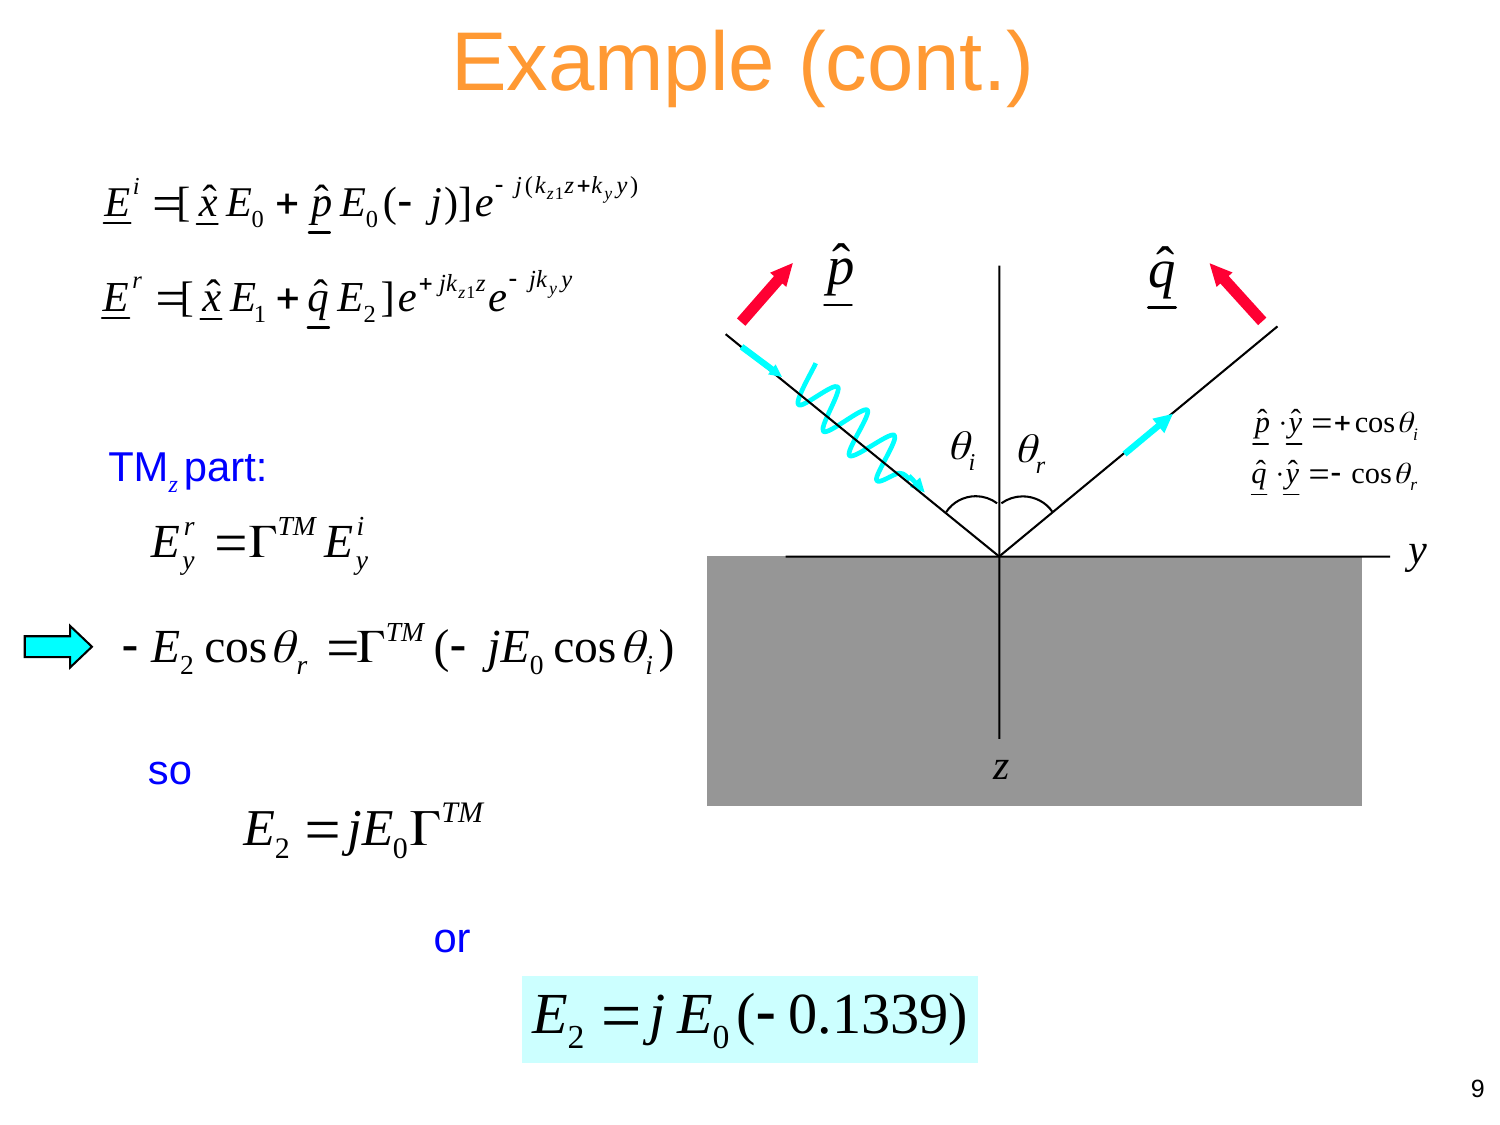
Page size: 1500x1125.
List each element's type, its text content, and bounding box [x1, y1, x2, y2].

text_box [94, 261, 583, 337]
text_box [114, 610, 682, 687]
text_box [141, 505, 377, 586]
text_box or [418, 903, 504, 969]
slide_number 9 [1187, 1050, 1500, 1125]
text_box TMz part: [93, 432, 334, 505]
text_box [233, 789, 498, 872]
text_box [521, 975, 979, 1064]
text_box [24, 625, 92, 668]
text_box so [133, 735, 218, 801]
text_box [96, 166, 646, 242]
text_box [706, 234, 1461, 808]
text_box Example (cont.) [355, 0, 1130, 115]
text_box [1246, 401, 1425, 504]
